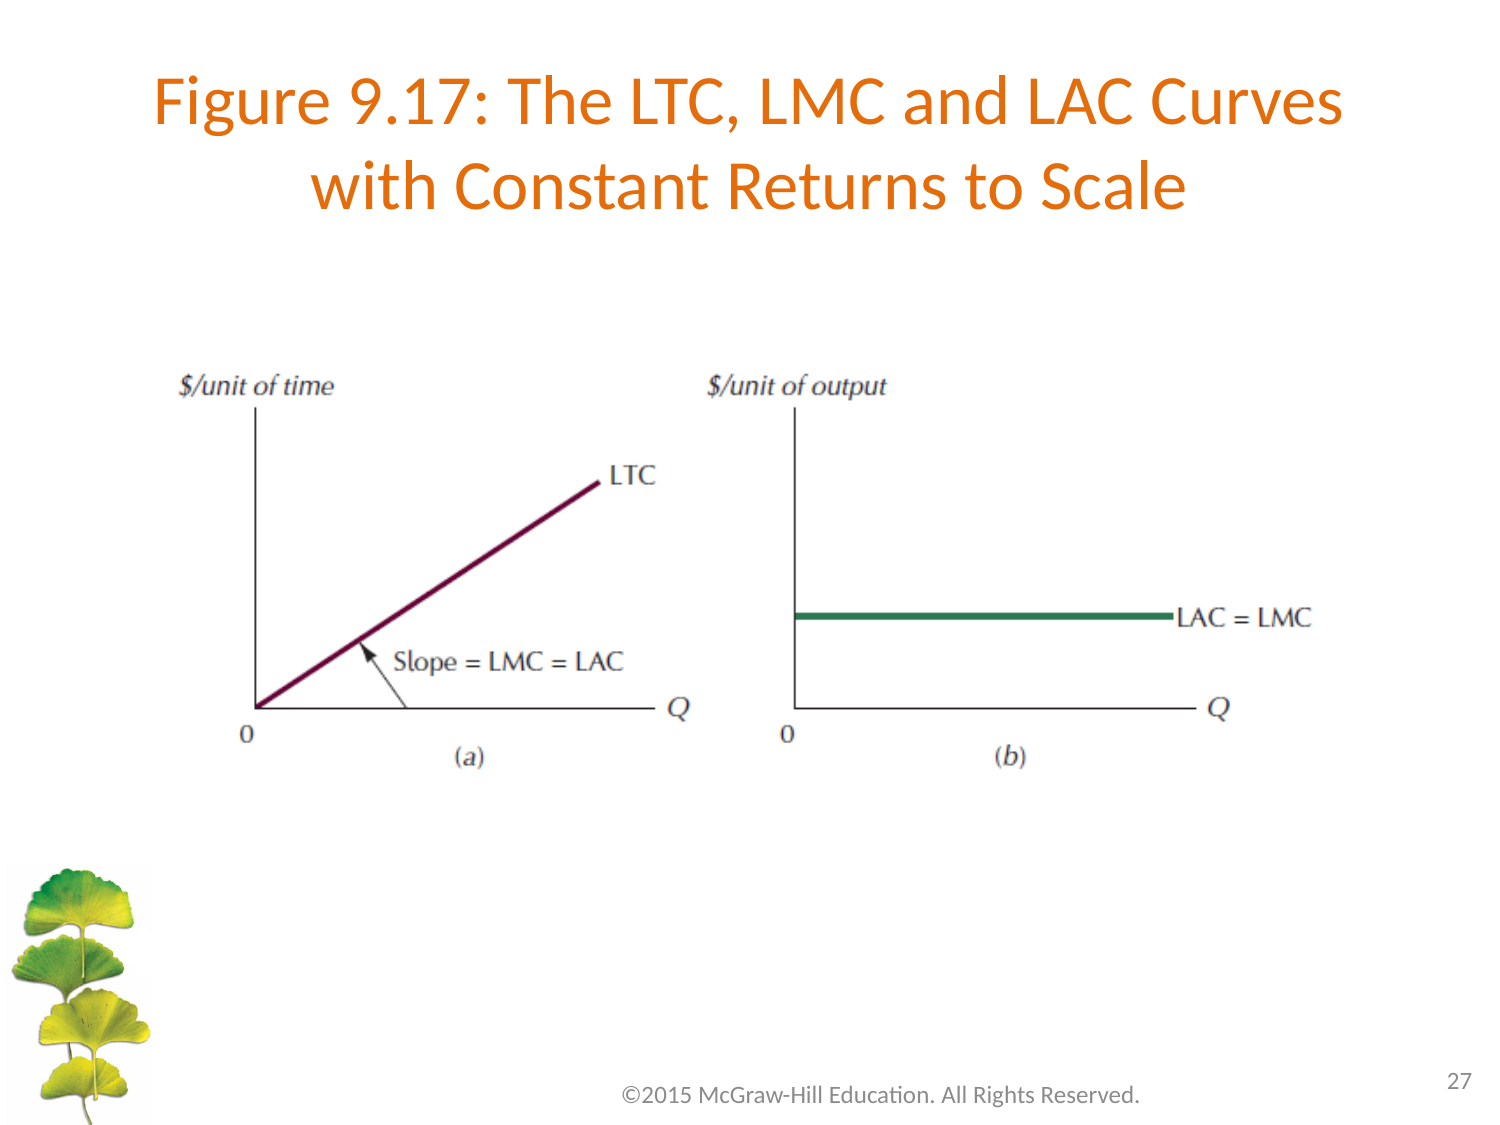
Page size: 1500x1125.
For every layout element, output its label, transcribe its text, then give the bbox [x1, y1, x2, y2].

slide_number 27 [1374, 1050, 1488, 1110]
footer ©2015 McGraw-Hill Education. All Rights Reserved. [587, 1064, 1175, 1124]
picture [5, 864, 152, 1125]
title Figure 9.17: The LTC, LMC and LAC Curves with Constant Returns to Scale [75, 45, 1425, 233]
picture [174, 362, 1325, 788]
